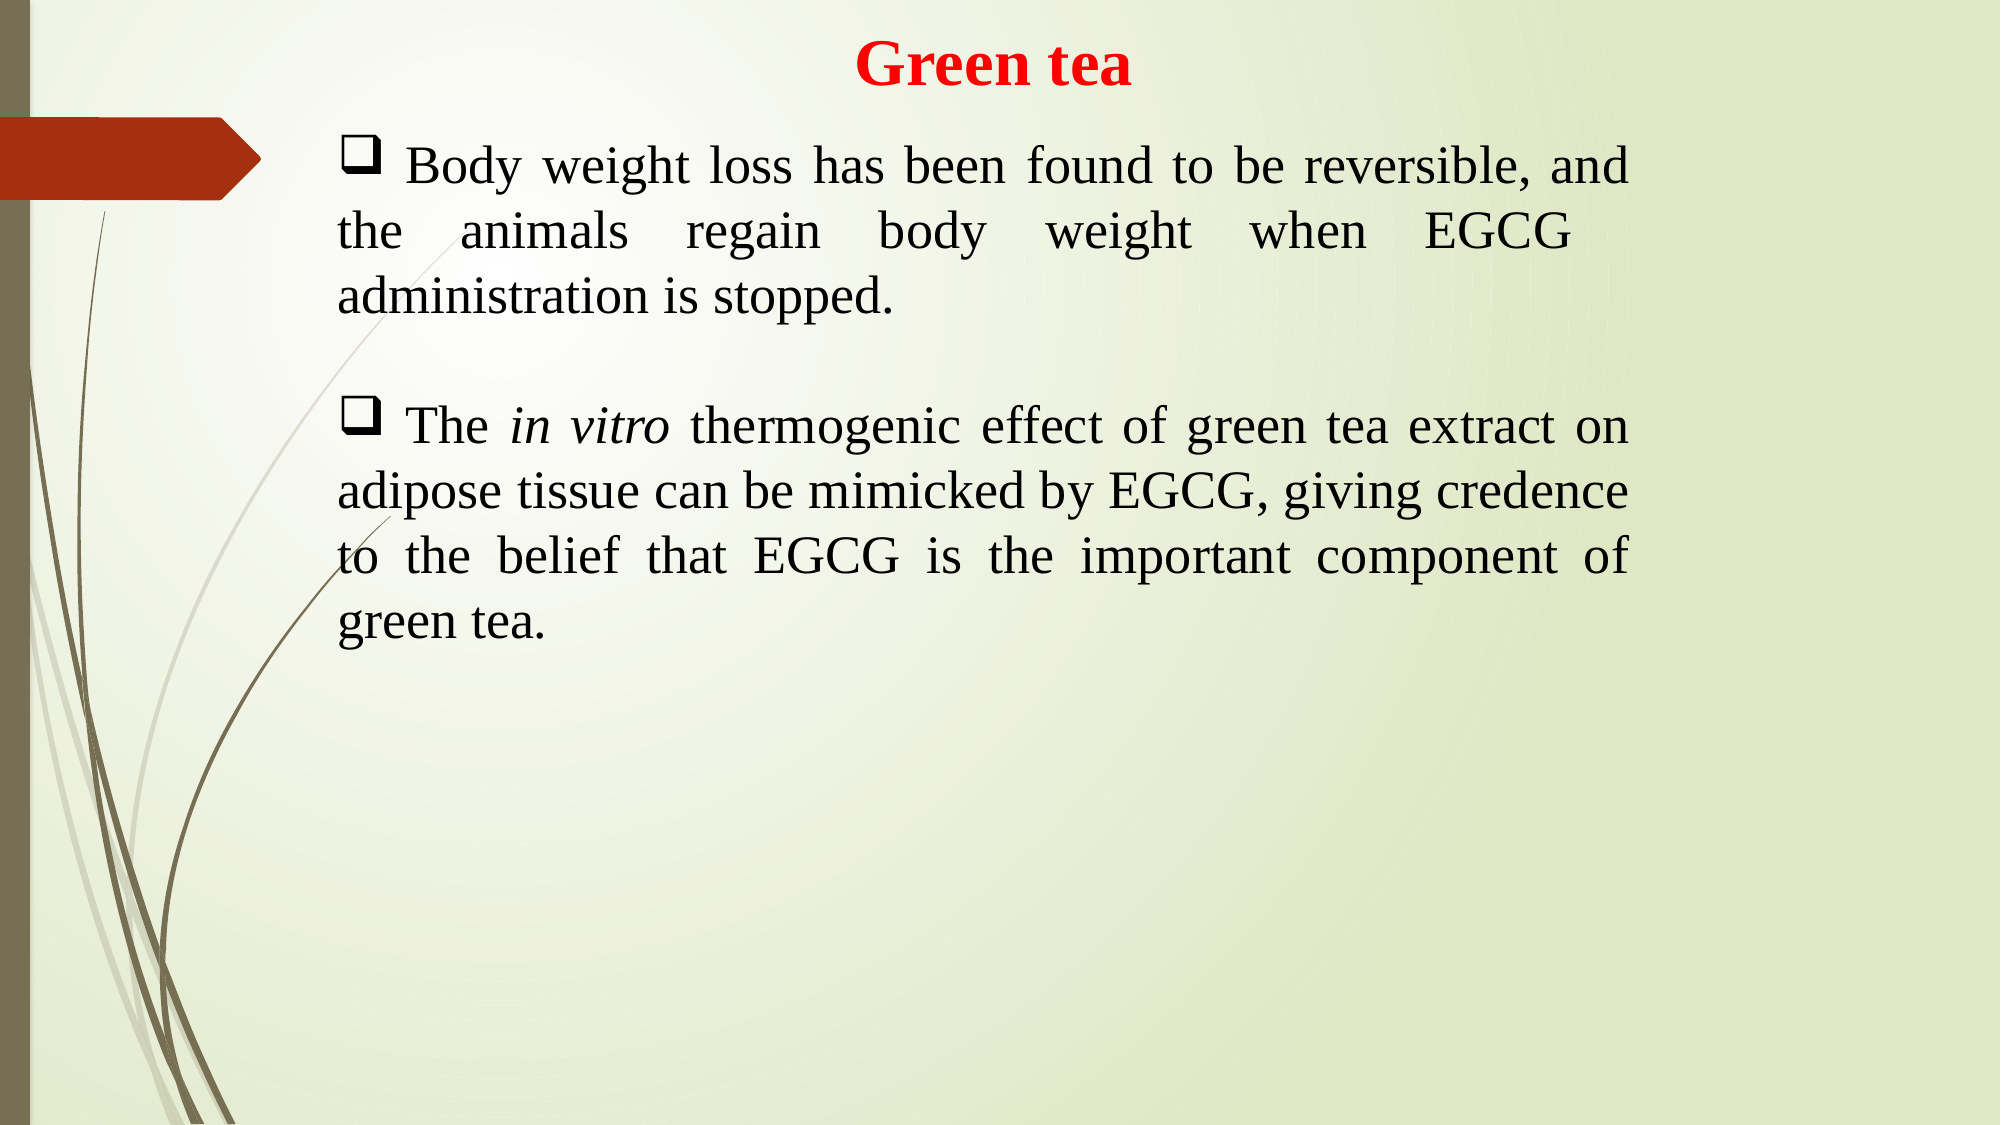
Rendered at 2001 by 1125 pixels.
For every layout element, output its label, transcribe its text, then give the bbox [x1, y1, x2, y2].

text_box Body weight loss has been found to be reversible, and the animals regain body weight when EGCG administration is stopped. The in vitro thermogenic effect of green tea extract on adipose tissue can be mimicked by EGCG, giving credence to the belief that EGCG is the important component of green tea. [322, 122, 1646, 657]
text_box Green tea [839, 11, 1149, 106]
